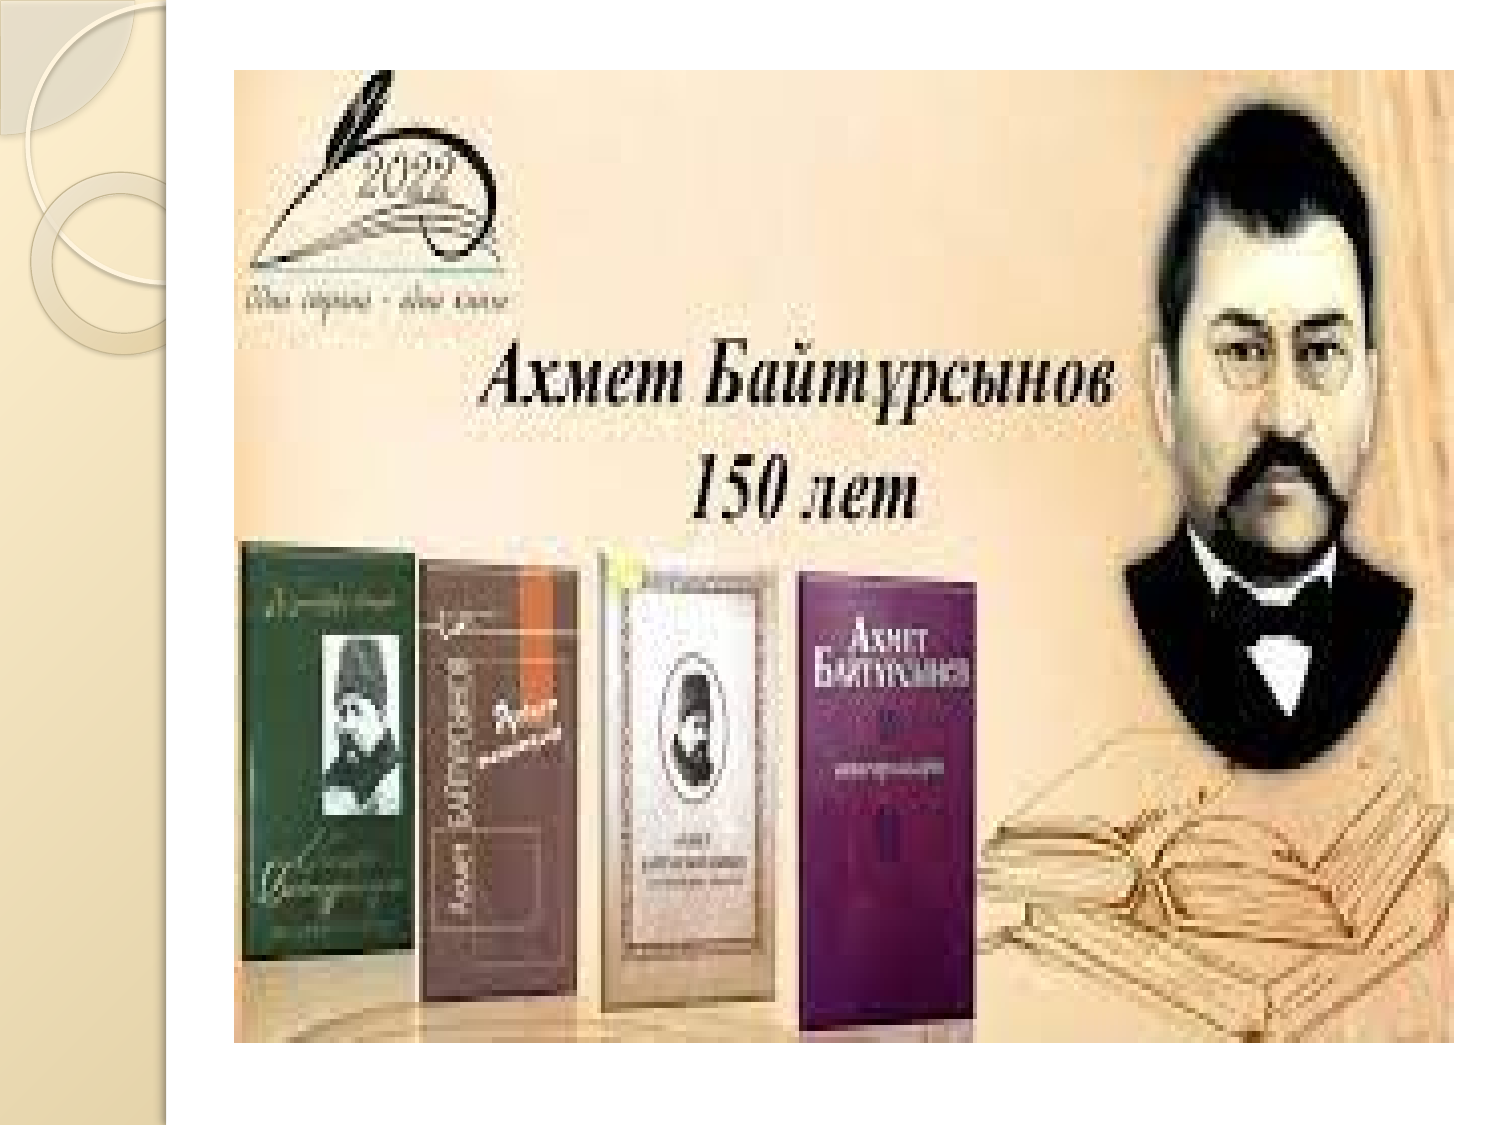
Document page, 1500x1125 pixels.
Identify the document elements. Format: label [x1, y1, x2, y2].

picture [234, 70, 1454, 1044]
